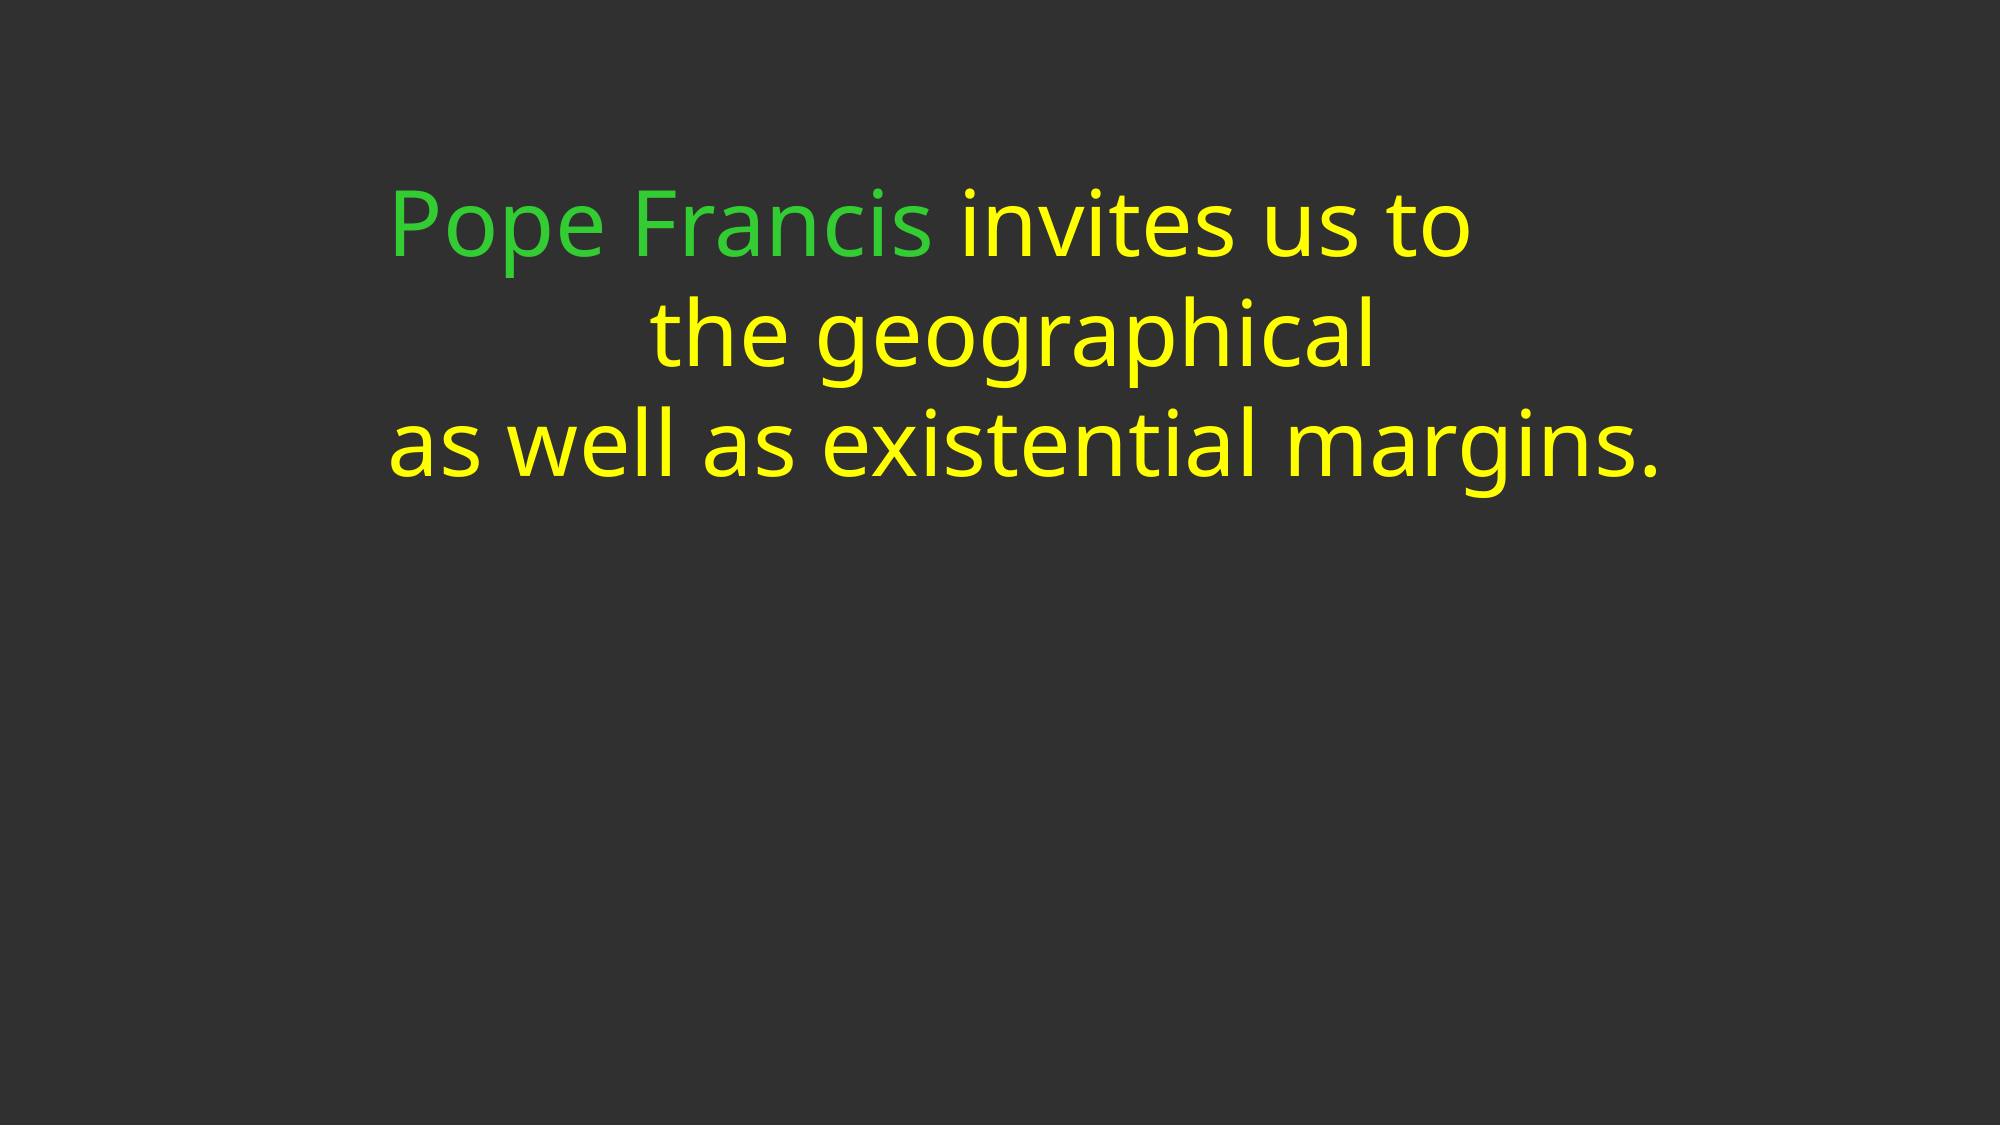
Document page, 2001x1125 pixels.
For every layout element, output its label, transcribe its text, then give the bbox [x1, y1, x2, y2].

text_box Pope Francis invites us to the geographical as well as existential margins. [373, 157, 1680, 503]
